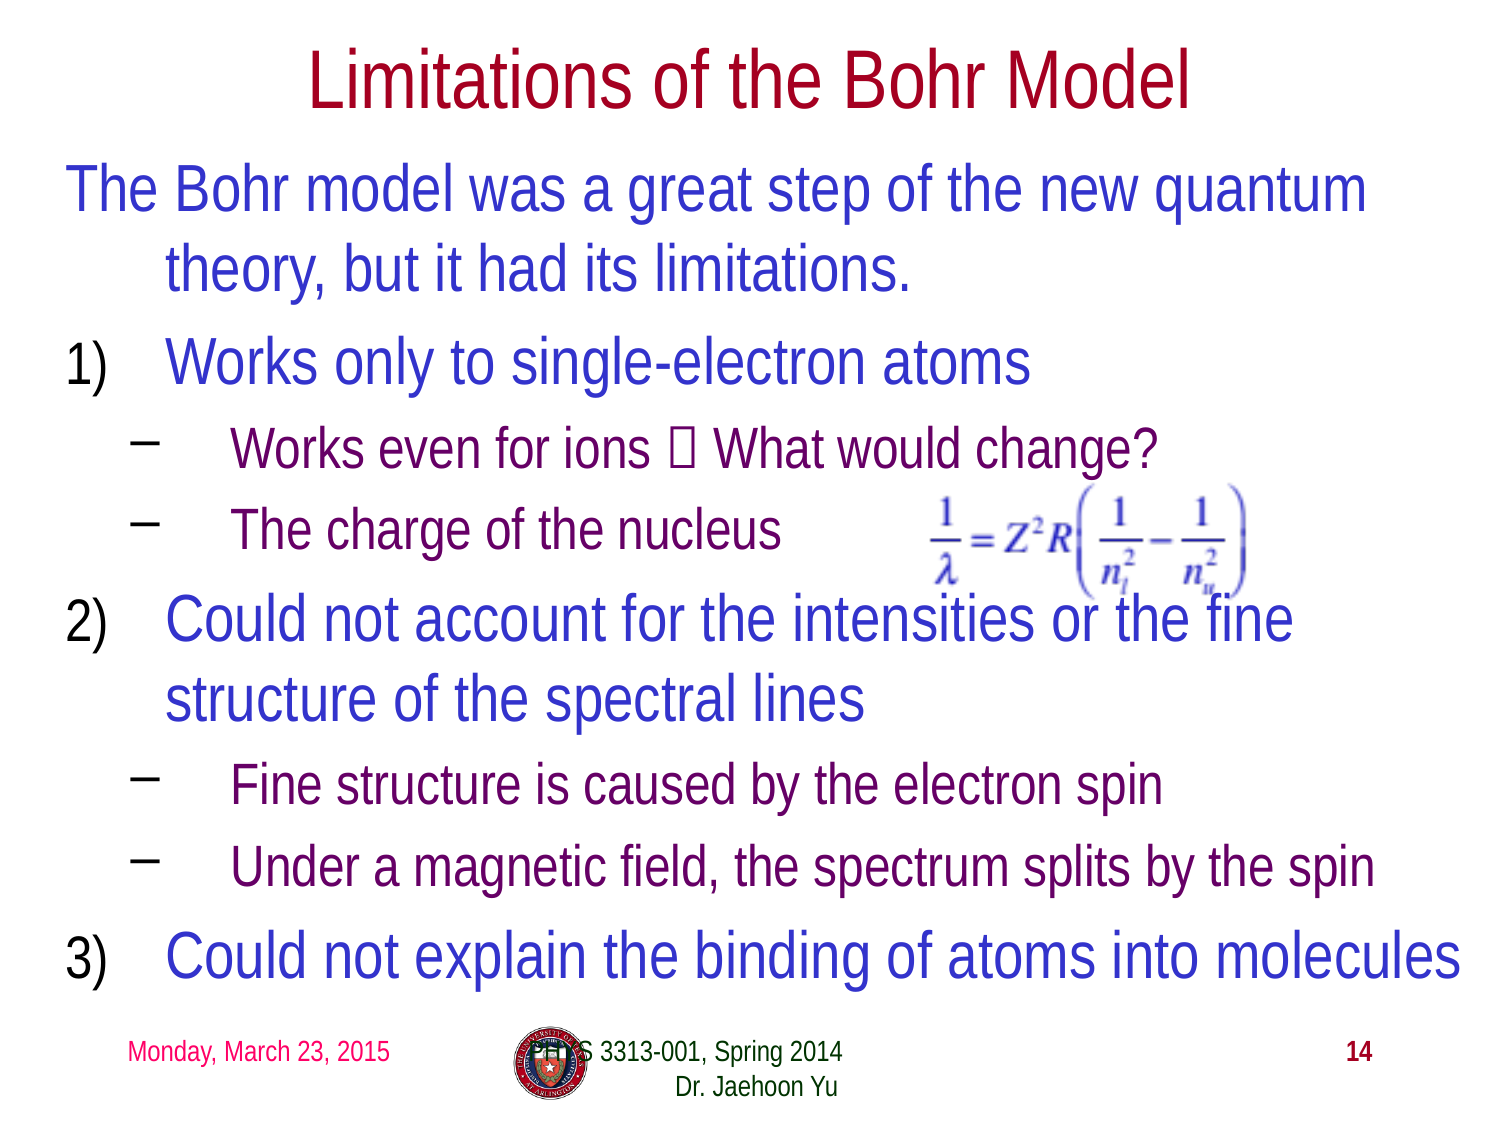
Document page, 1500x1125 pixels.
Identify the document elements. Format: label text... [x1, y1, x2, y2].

list The Bohr model was a great step of the new quantum theory, but it had its limitations. Works only to single-electron atoms Works even for ions  What would change? The charge of the nucleus Could not account for the intensities or the fine structure of the spectral lines Fine structure is caused by the electron spin Under a magnetic field, the spectrum splits by the spin Could not explain the binding of atoms into molecules [49, 137, 1488, 988]
footer PHYS 3313-001, Spring 2014 Dr. Jaehoon Yu [512, 1024, 988, 1101]
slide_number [112, 1024, 426, 1101]
slide_number 14 [1074, 1024, 1388, 1101]
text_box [926, 476, 1249, 601]
title Limitations of the Bohr Model [112, 12, 1388, 137]
